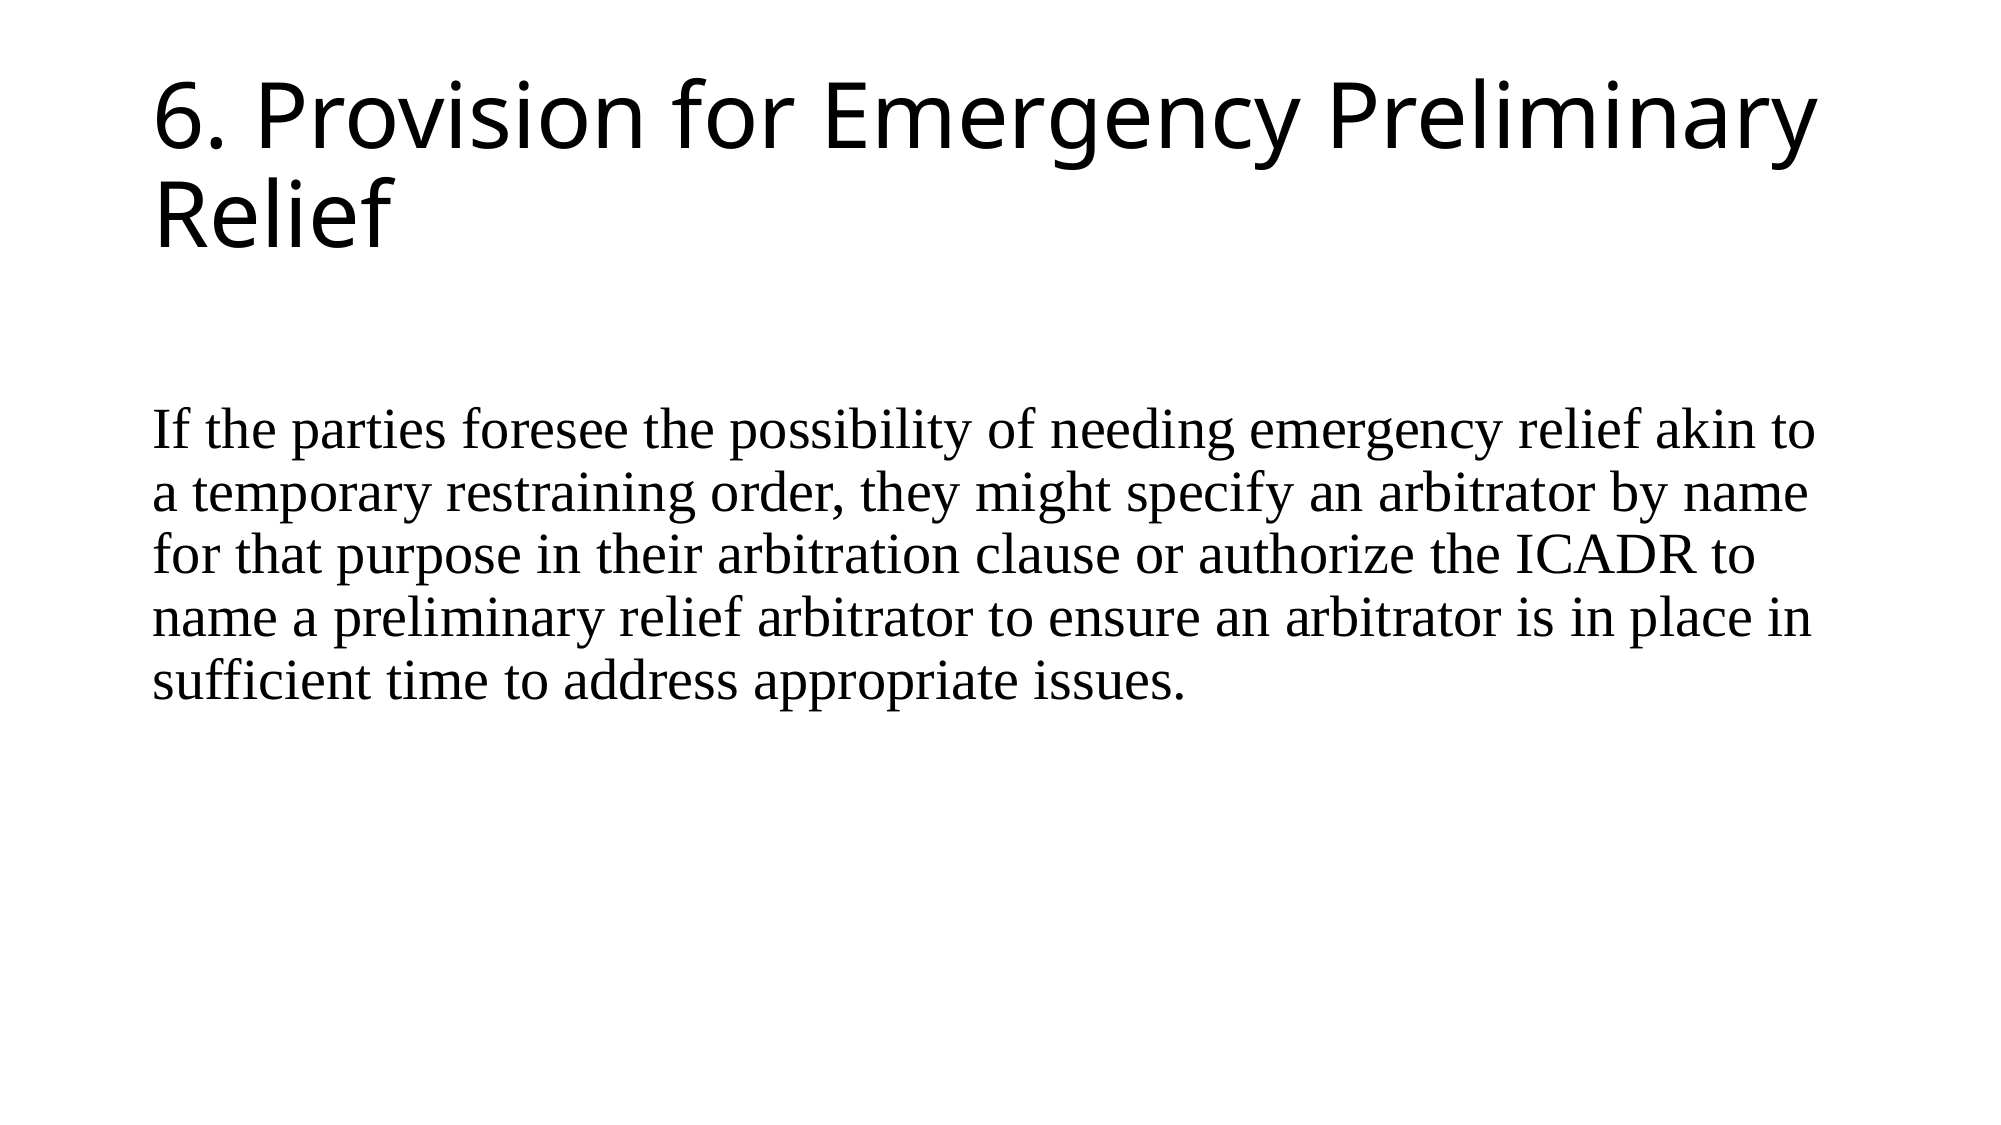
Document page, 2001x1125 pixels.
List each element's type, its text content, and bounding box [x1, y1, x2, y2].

list If the parties foresee the possibility of needing emergency relief akin to a temporary restraining order, they might specify an arbitrator by name for that purpose in their arbitration clause or authorize the ICADR to name a preliminary relief arbitrator to ensure an arbitrator is in place in sufficient time to address appropriate issues. [137, 299, 1863, 1014]
title 6. Provision for Emergency Preliminary Relief [137, 59, 1863, 278]
